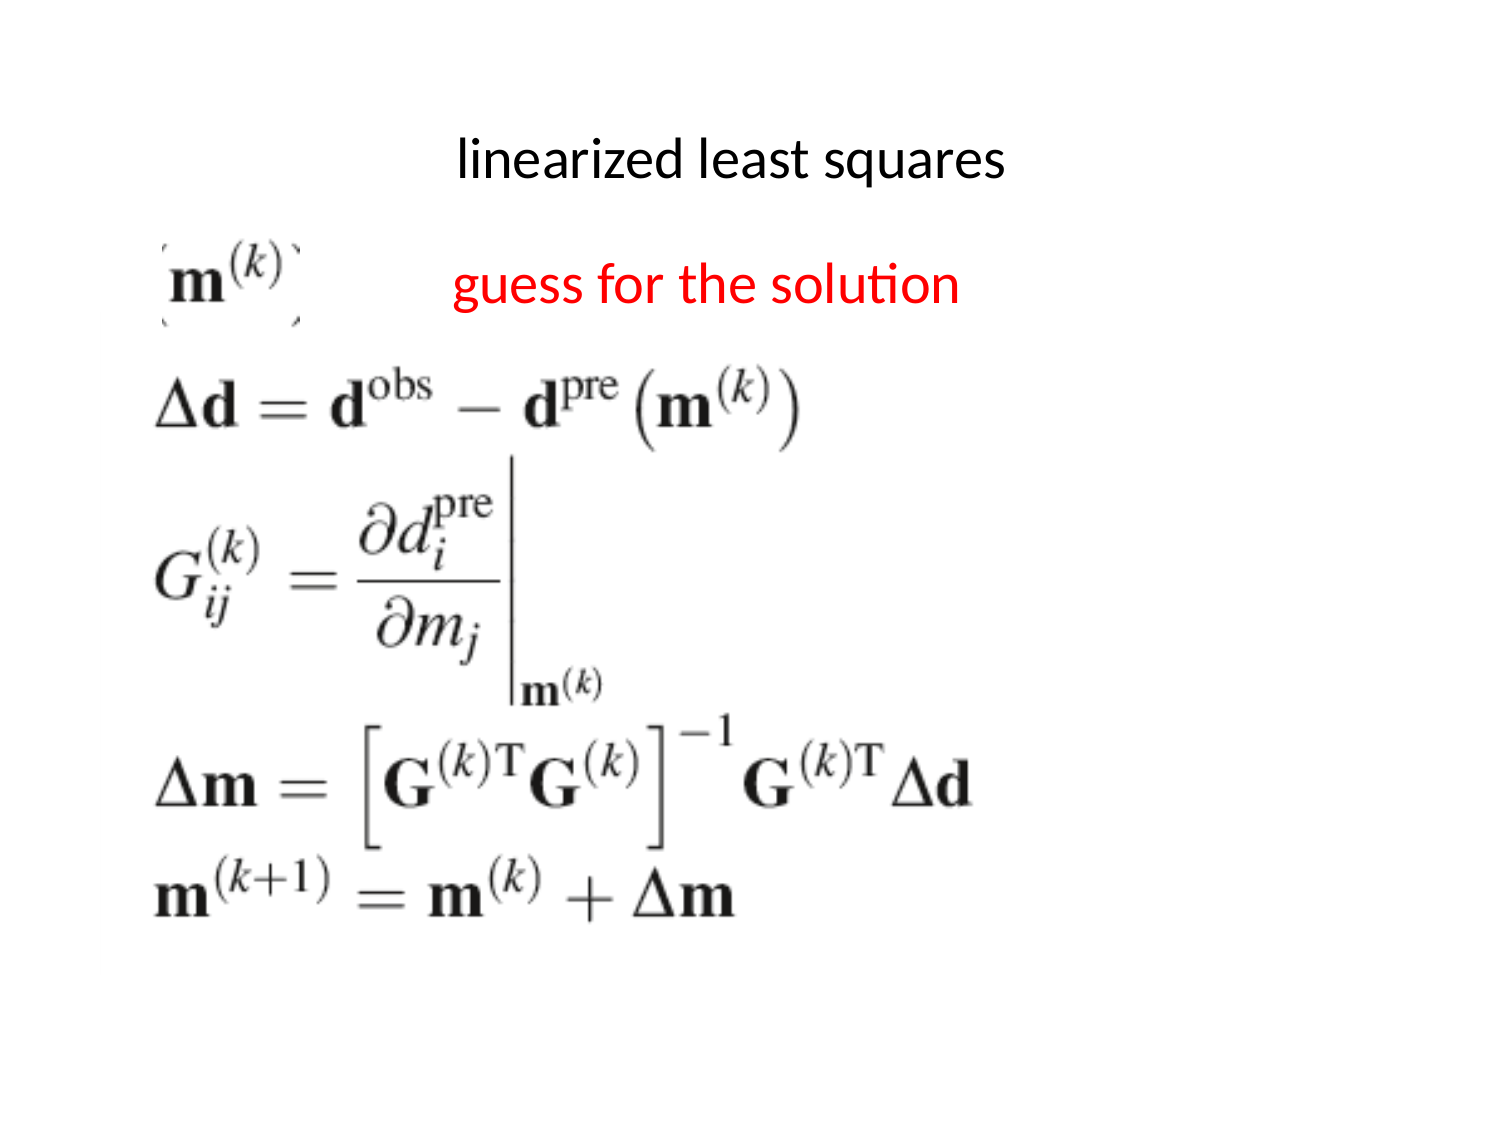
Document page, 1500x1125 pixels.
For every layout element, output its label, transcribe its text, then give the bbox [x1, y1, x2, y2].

picture [99, 187, 1064, 976]
text_box guess for the solution [437, 237, 1500, 323]
text_box linearized least squares [199, 112, 1263, 198]
